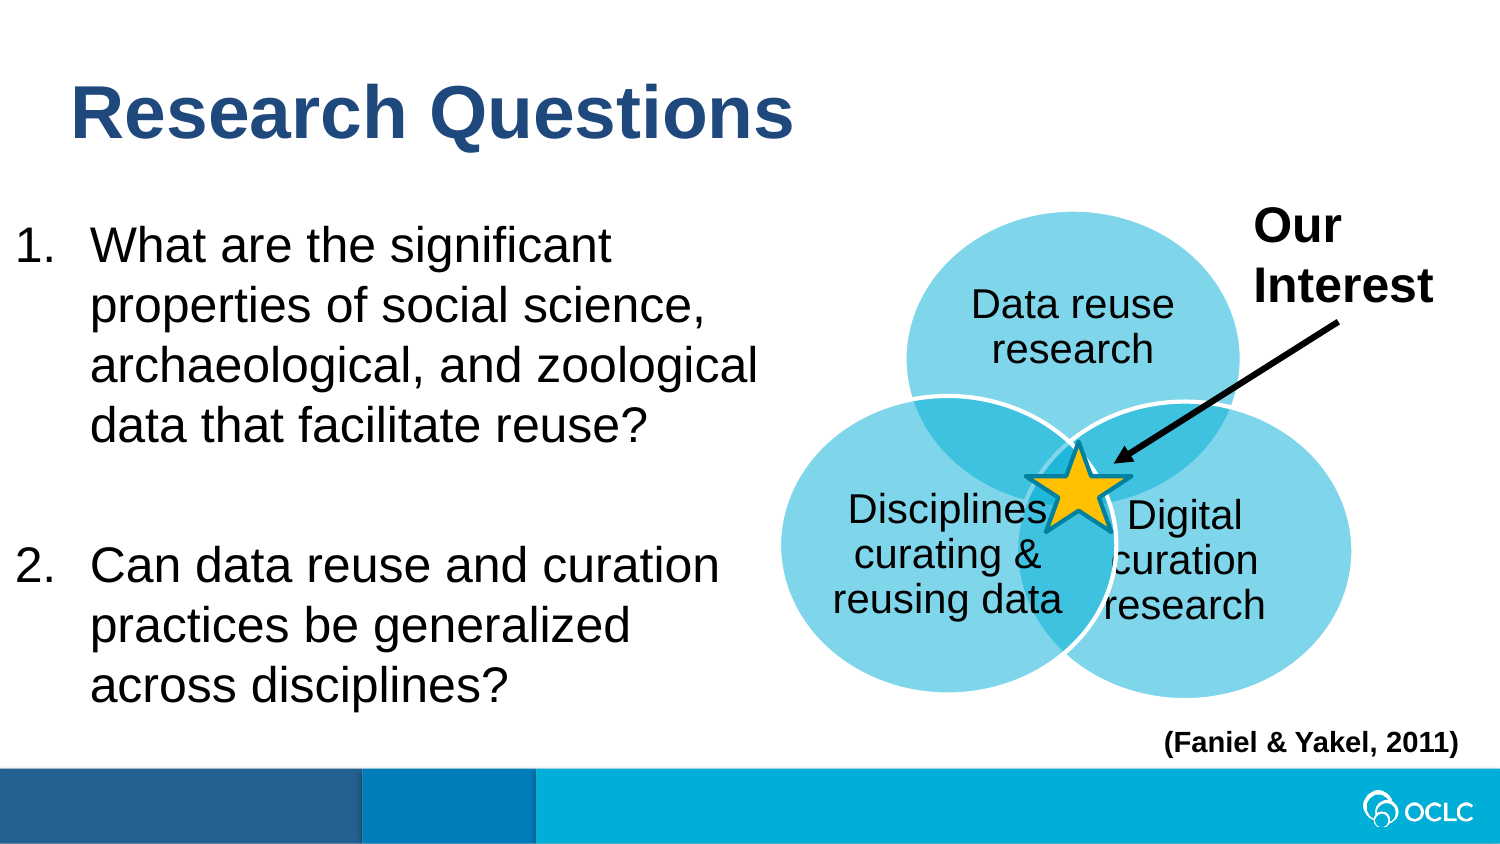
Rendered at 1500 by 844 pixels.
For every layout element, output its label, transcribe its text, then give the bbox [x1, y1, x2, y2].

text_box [736, 185, 1468, 740]
text_box (Faniel & Yakel, 2011) [1149, 716, 1475, 766]
text_box What are the significant properties of social science, archaeological, and zoological data that facilitate reuse? Can data reuse and curation practices be generalized across disciplines? [0, 180, 795, 744]
list Research Questions [55, 56, 1441, 169]
